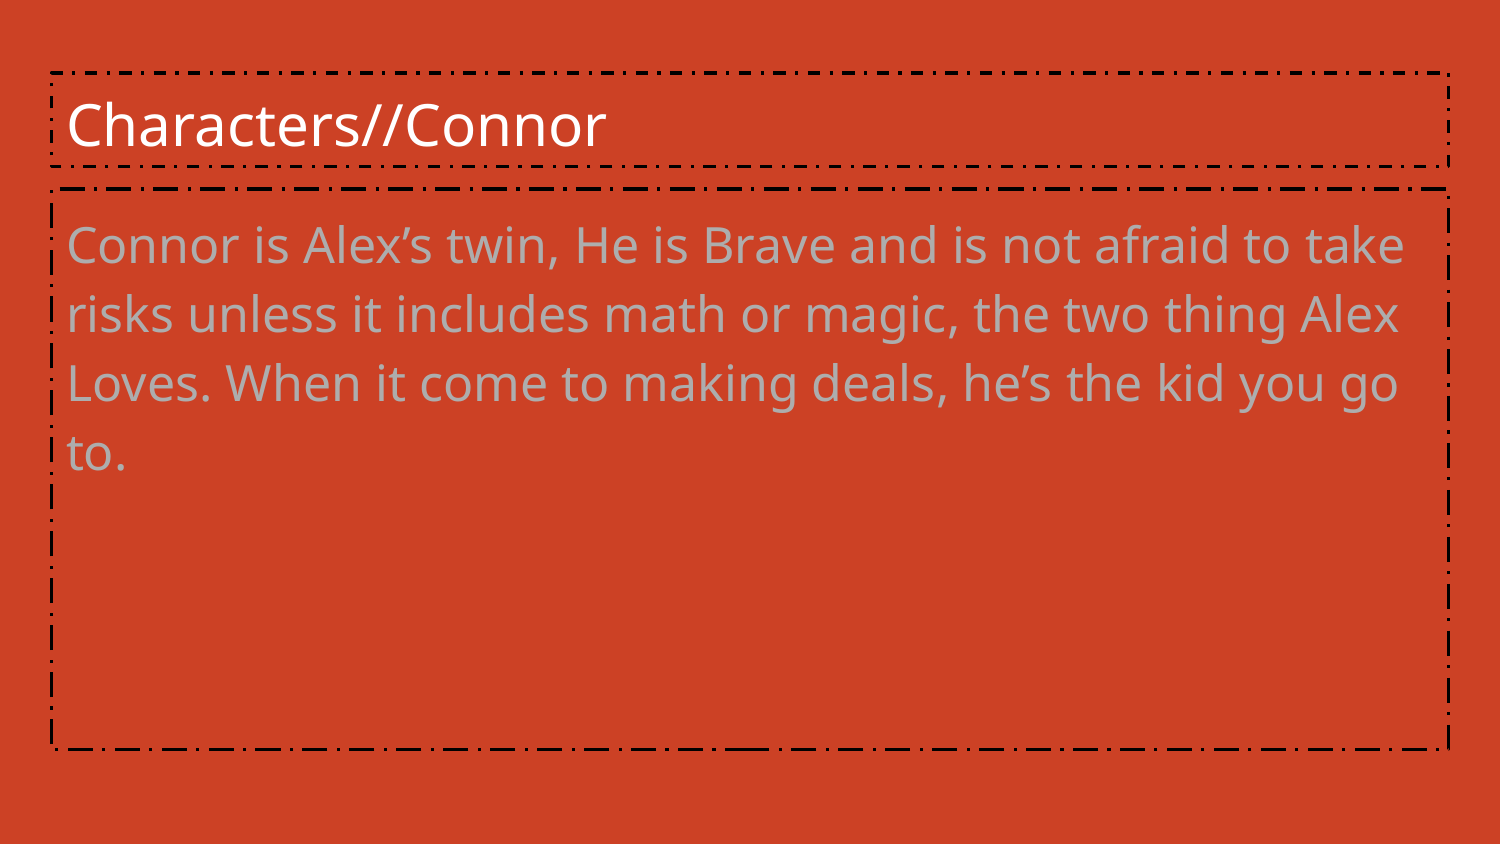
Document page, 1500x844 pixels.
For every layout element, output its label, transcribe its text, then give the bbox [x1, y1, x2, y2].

list Connor is Alex’s twin, He is Brave and is not afraid to take risks unless it includes math or magic, the two thing Alex Loves. When it come to making deals, he’s the kid you go to. [51, 189, 1449, 750]
title Characters//Connor [51, 72, 1449, 167]
